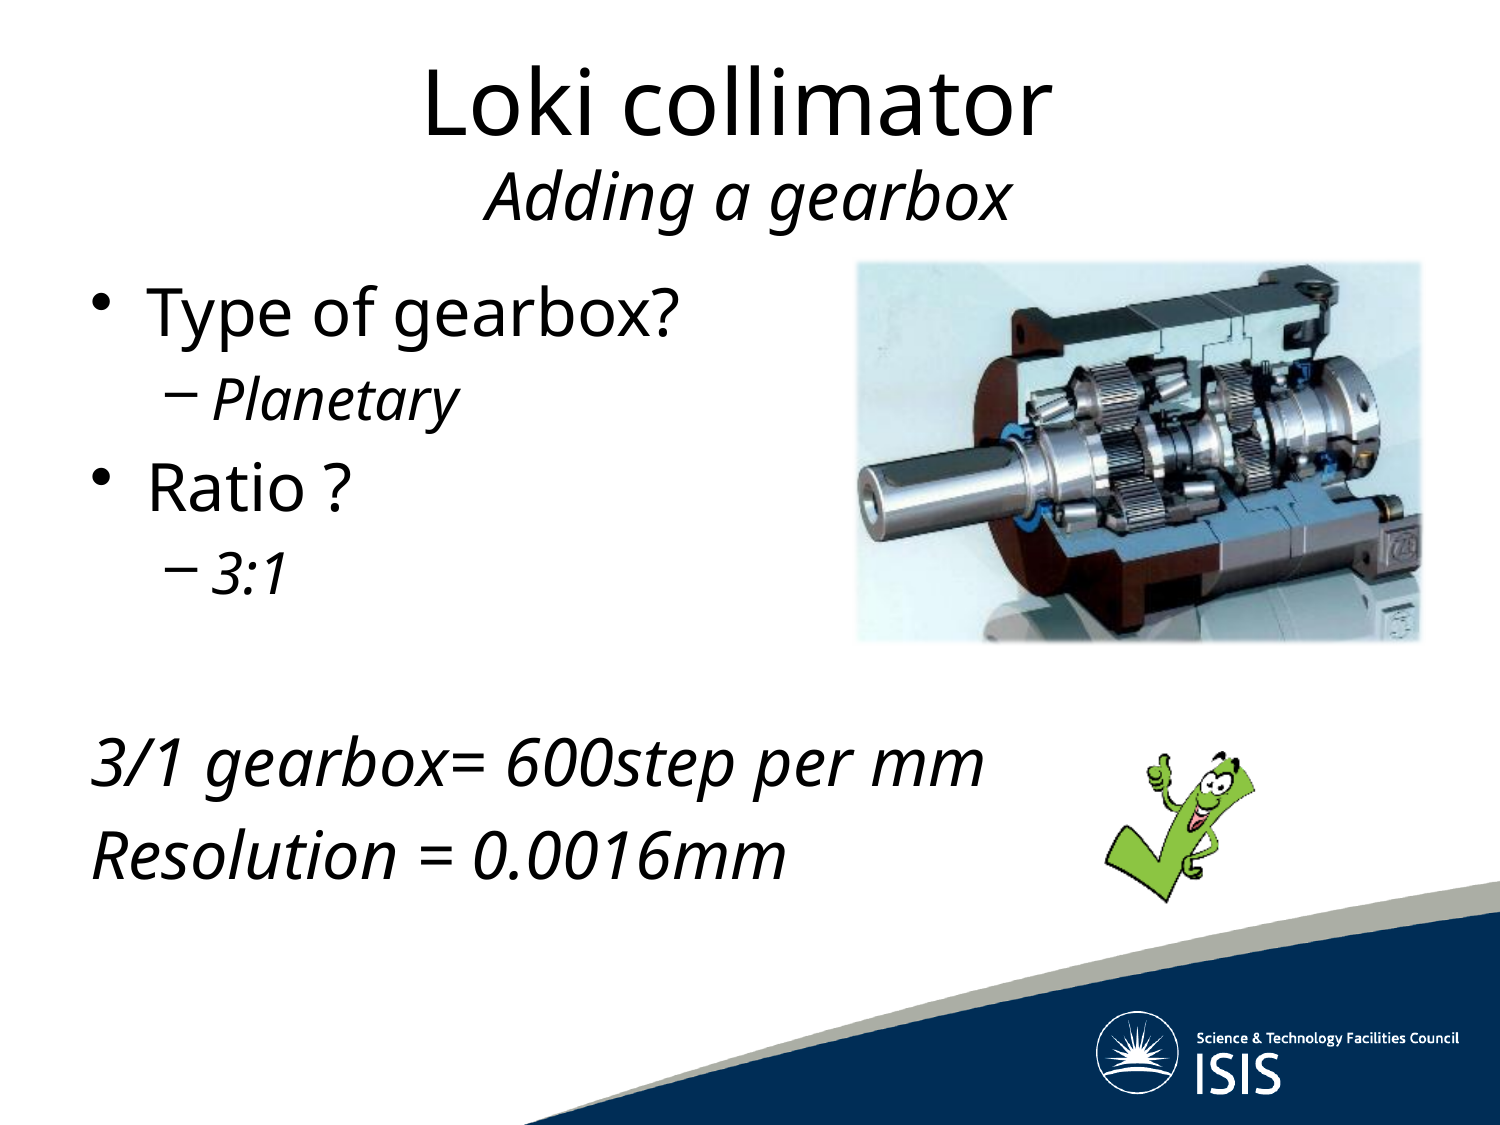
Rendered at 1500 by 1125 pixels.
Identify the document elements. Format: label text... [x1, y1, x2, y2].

list Type of gearbox? Planetary Ratio ? 3:1 3/1 gearbox= 600step per mm Resolution = 0.0016mm [75, 262, 1425, 965]
picture [1104, 751, 1259, 906]
picture [0, 879, 1500, 1125]
picture [852, 257, 1426, 646]
title Loki collimator Adding a gearbox [75, 45, 1425, 233]
